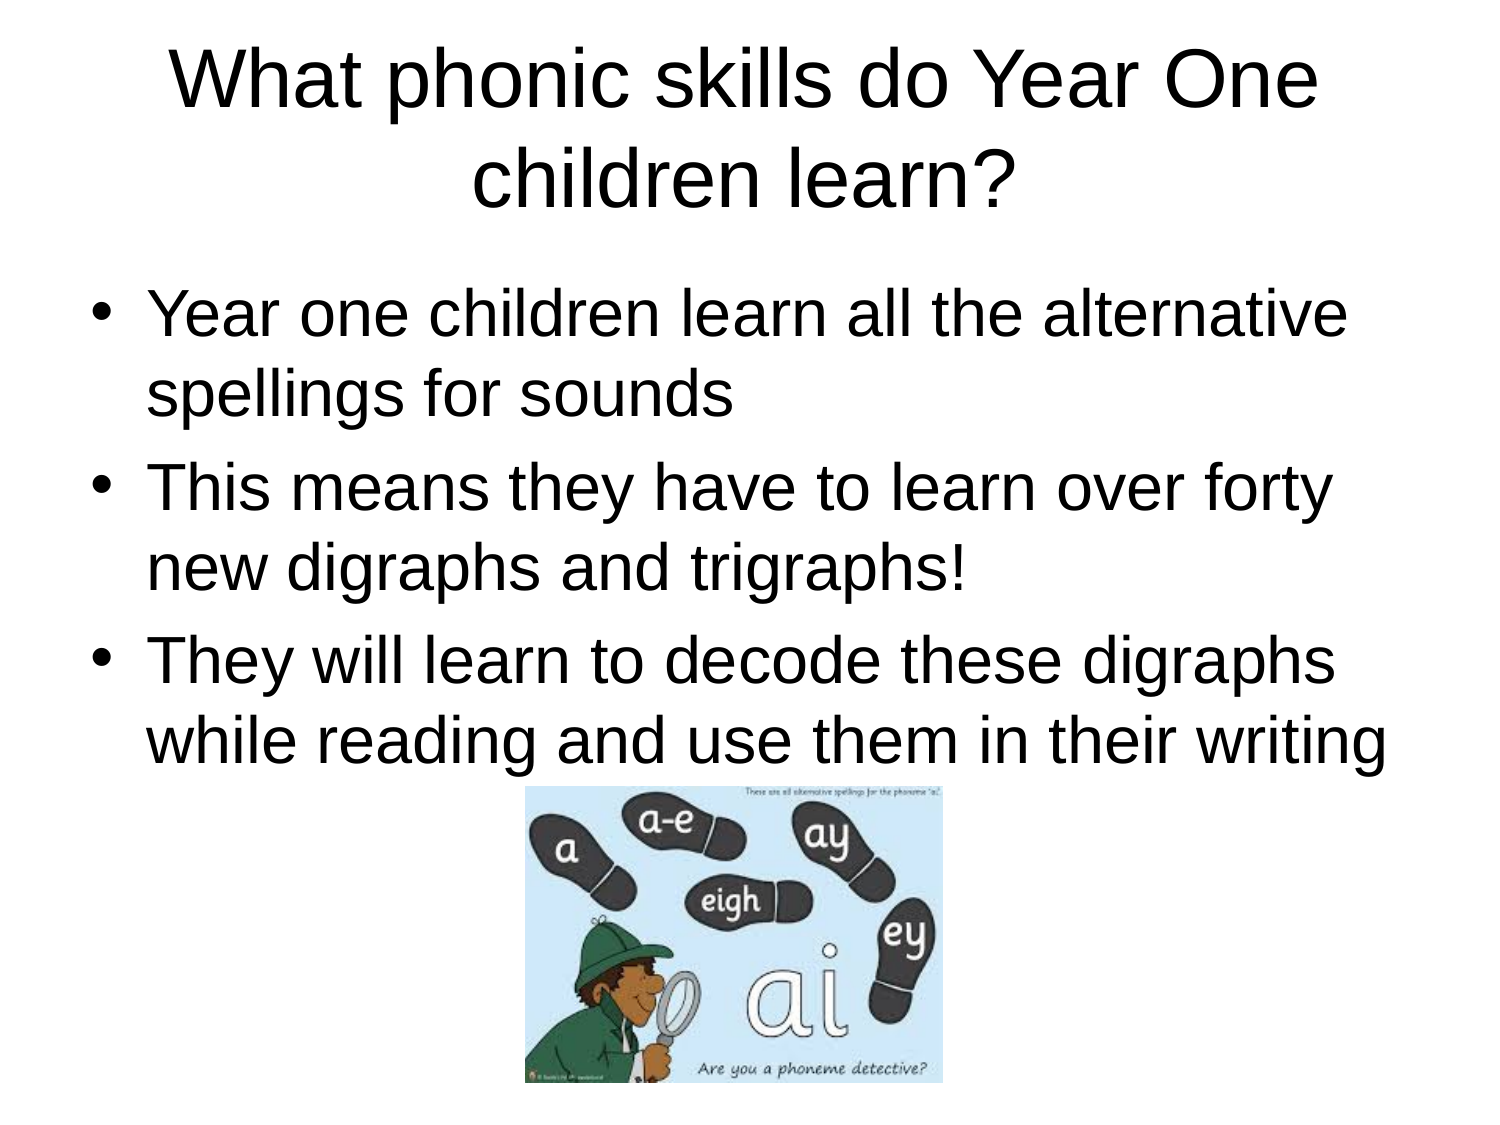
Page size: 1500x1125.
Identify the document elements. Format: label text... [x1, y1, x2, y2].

title What phonic skills do Year One children learn? [64, 45, 1425, 303]
picture [525, 786, 943, 1083]
list Year one children learn all the alternative spellings for sounds This means they have to learn over forty new digraphs and trigraphs! They will learn to decode these digraphs while reading and use them in their writing [75, 262, 1425, 1005]
